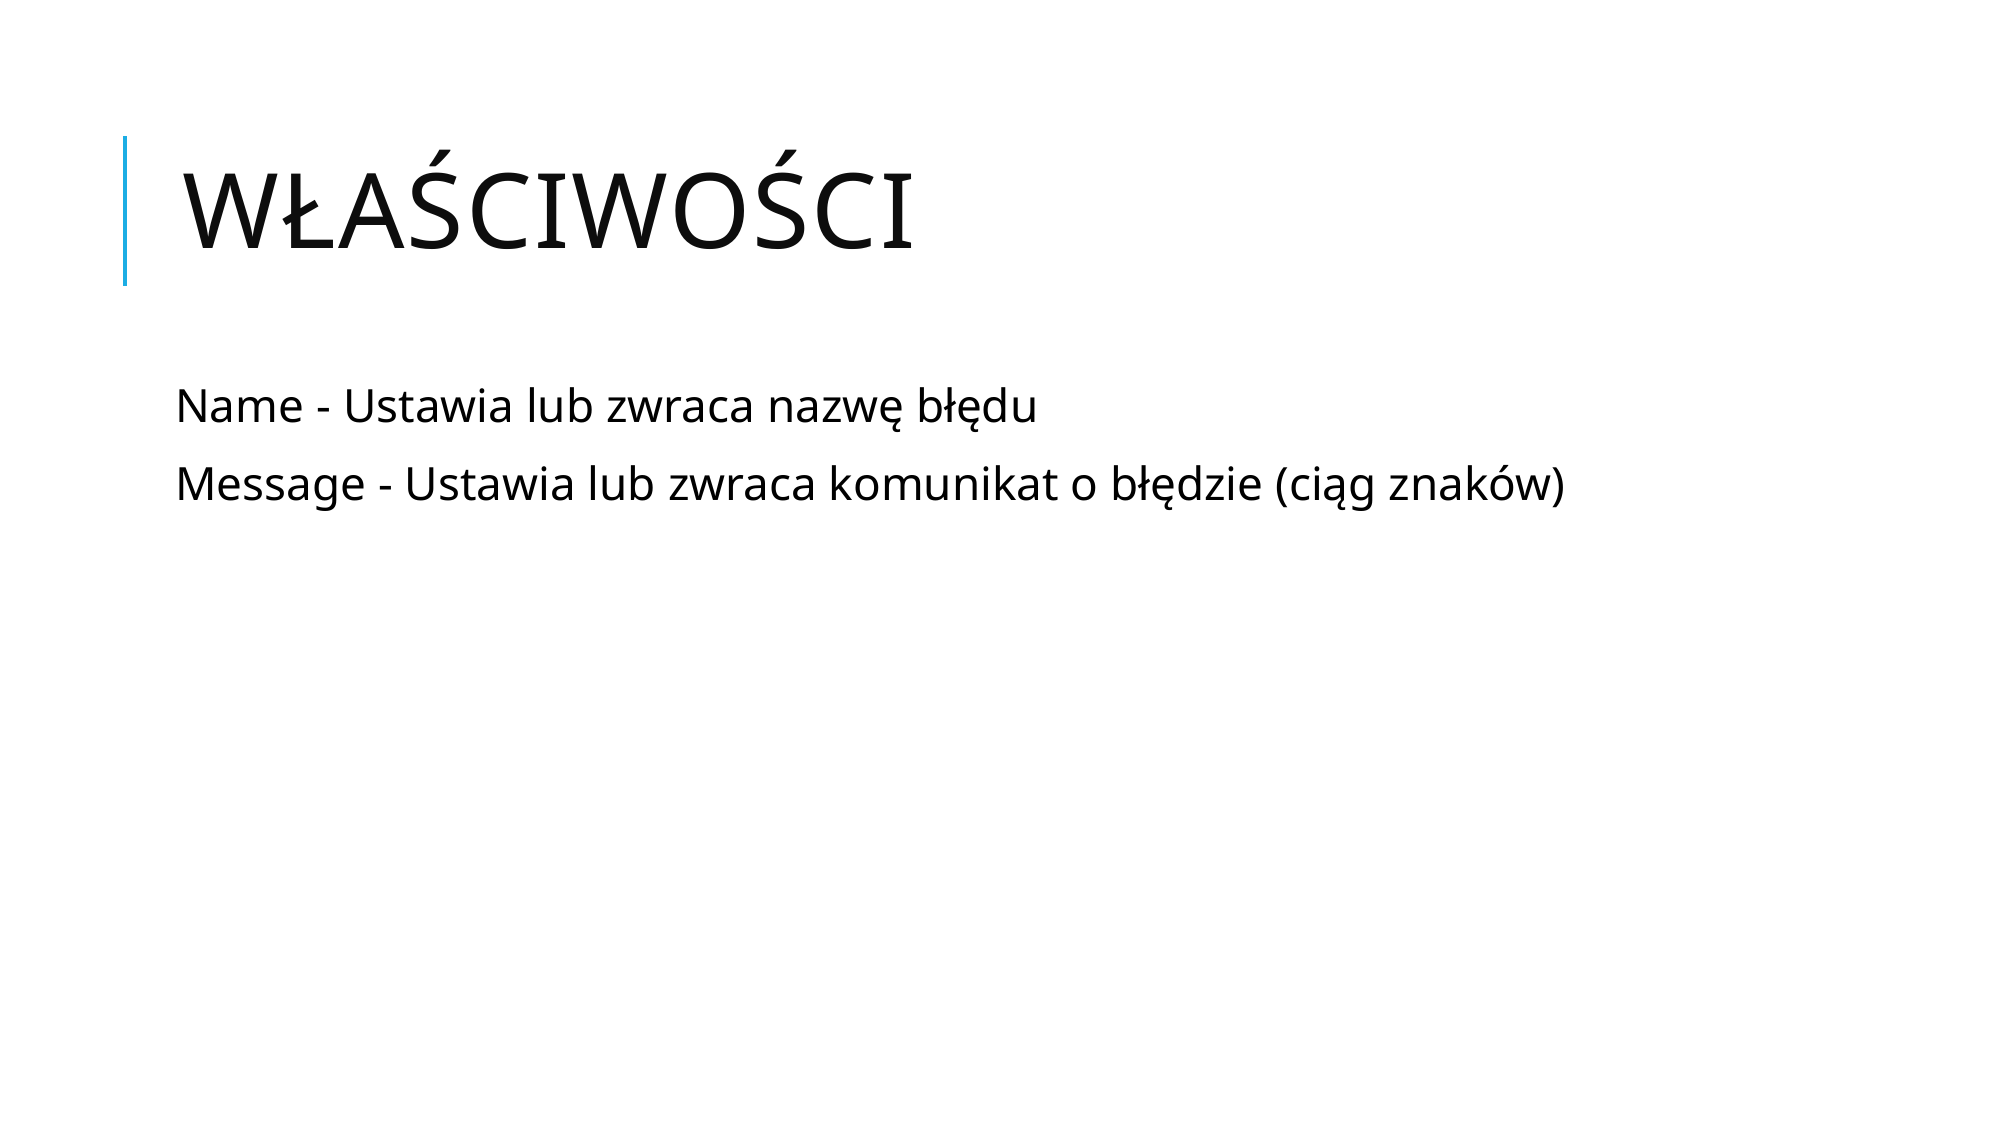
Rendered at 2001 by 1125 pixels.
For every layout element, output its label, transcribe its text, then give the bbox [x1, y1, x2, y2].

list Name - Ustawia lub zwraca nazwę błędu Message - Ustawia lub zwraca komunikat o błędzie (ciąg znaków) [168, 375, 1763, 1035]
title Właściwości [168, 96, 1763, 342]
